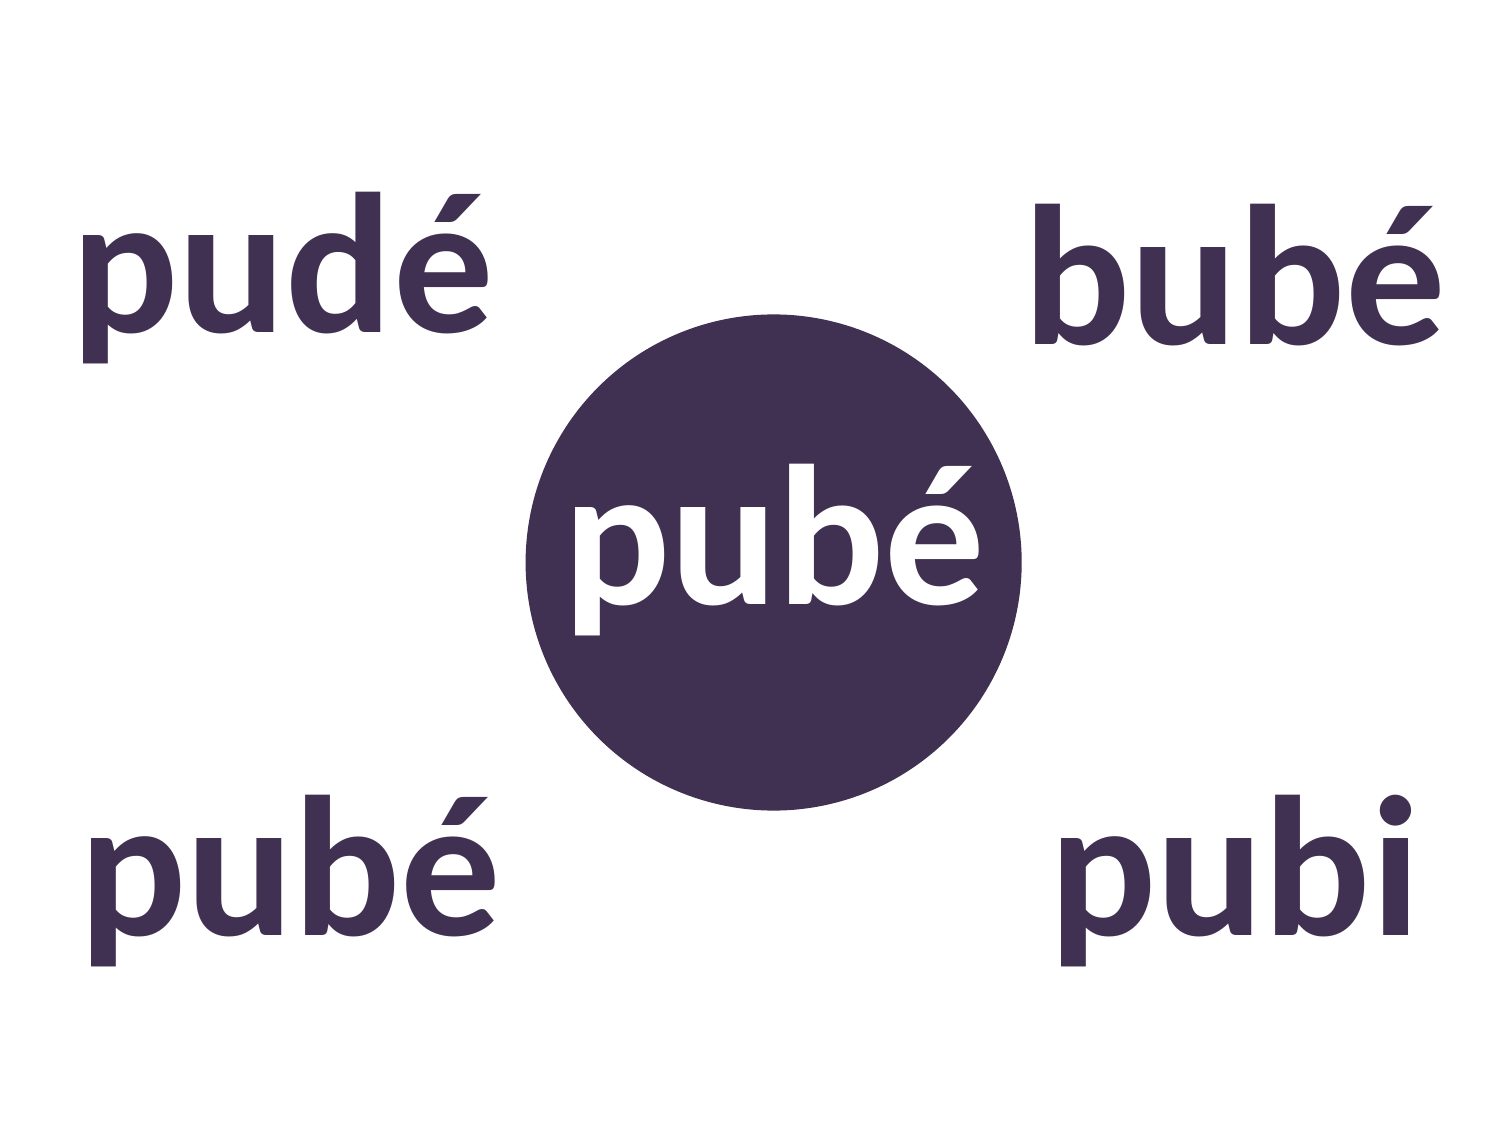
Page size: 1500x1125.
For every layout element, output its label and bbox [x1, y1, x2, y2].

text_box [0, 0, 1500, 1125]
text_box [0, 690, 522, 990]
